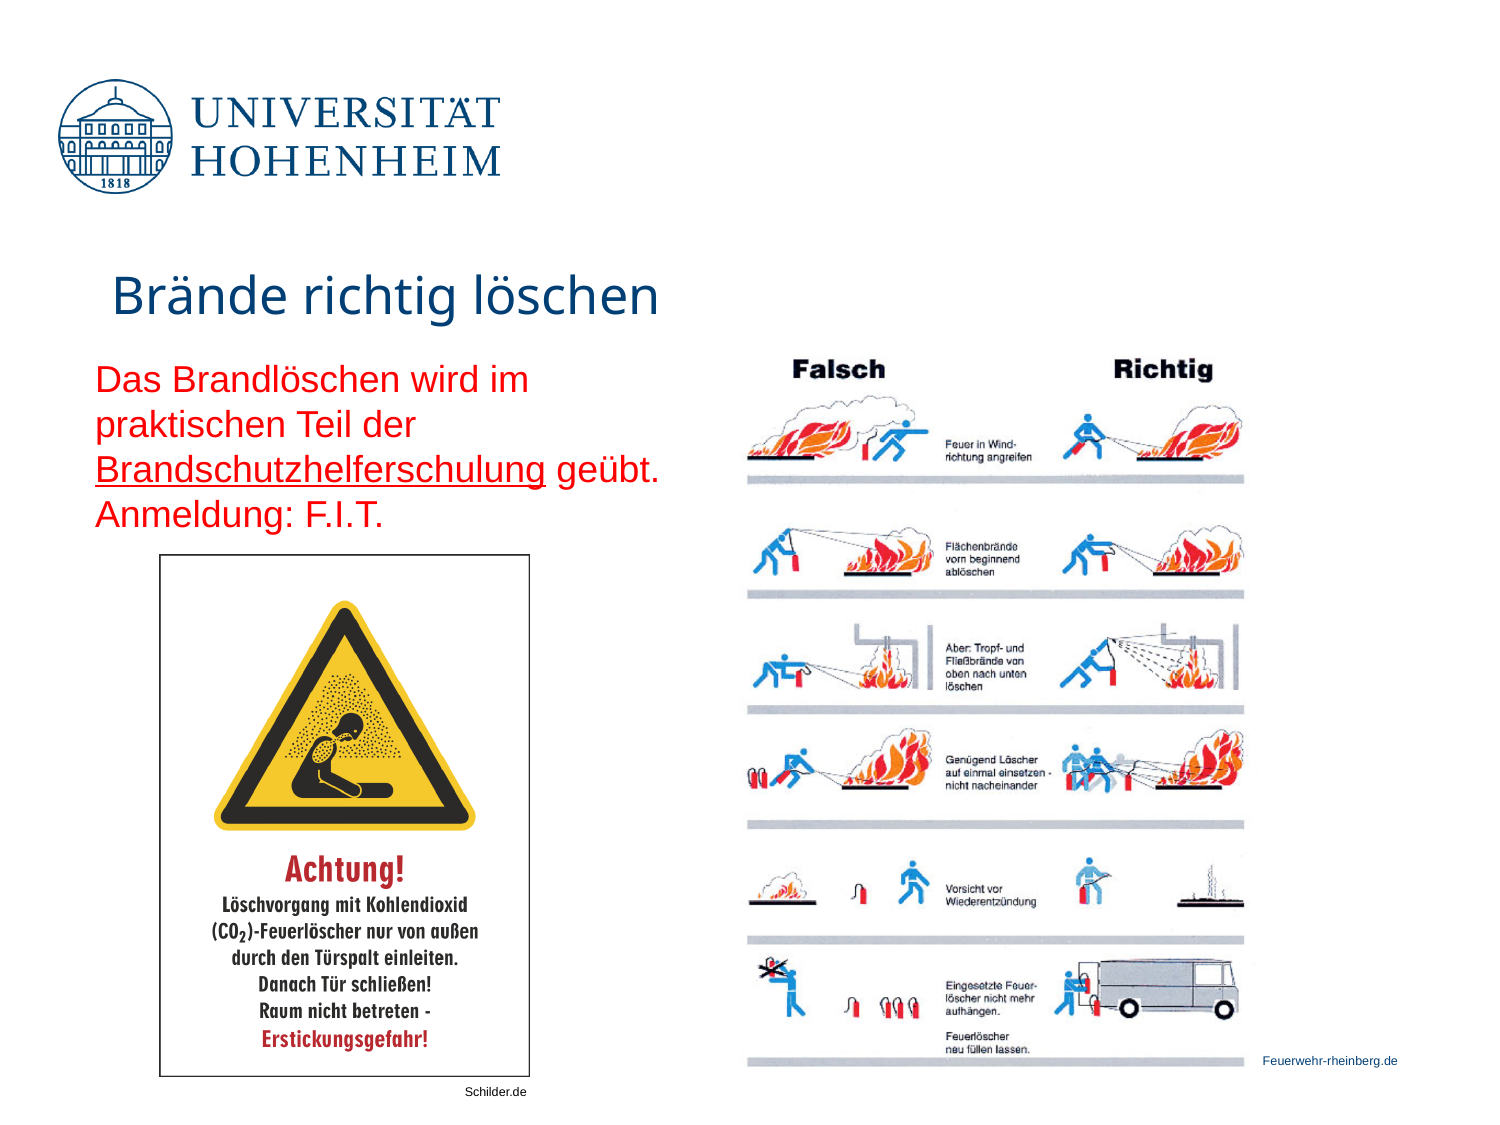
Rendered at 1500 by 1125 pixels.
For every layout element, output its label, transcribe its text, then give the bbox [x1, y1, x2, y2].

picture [159, 554, 530, 1077]
list Brände richtig löschen [97, 255, 1420, 401]
text_box Schilder.de [450, 1076, 555, 1106]
picture [723, 347, 1269, 1077]
text_box Feuerwehr-rheinberg.de [1269, 1045, 1420, 1076]
picture [58, 79, 500, 194]
text_box Das Brandlöschen wird im praktischen Teil der Brandschutzhelferschulung geübt. Anmeldung: F.I.T. [80, 347, 705, 543]
